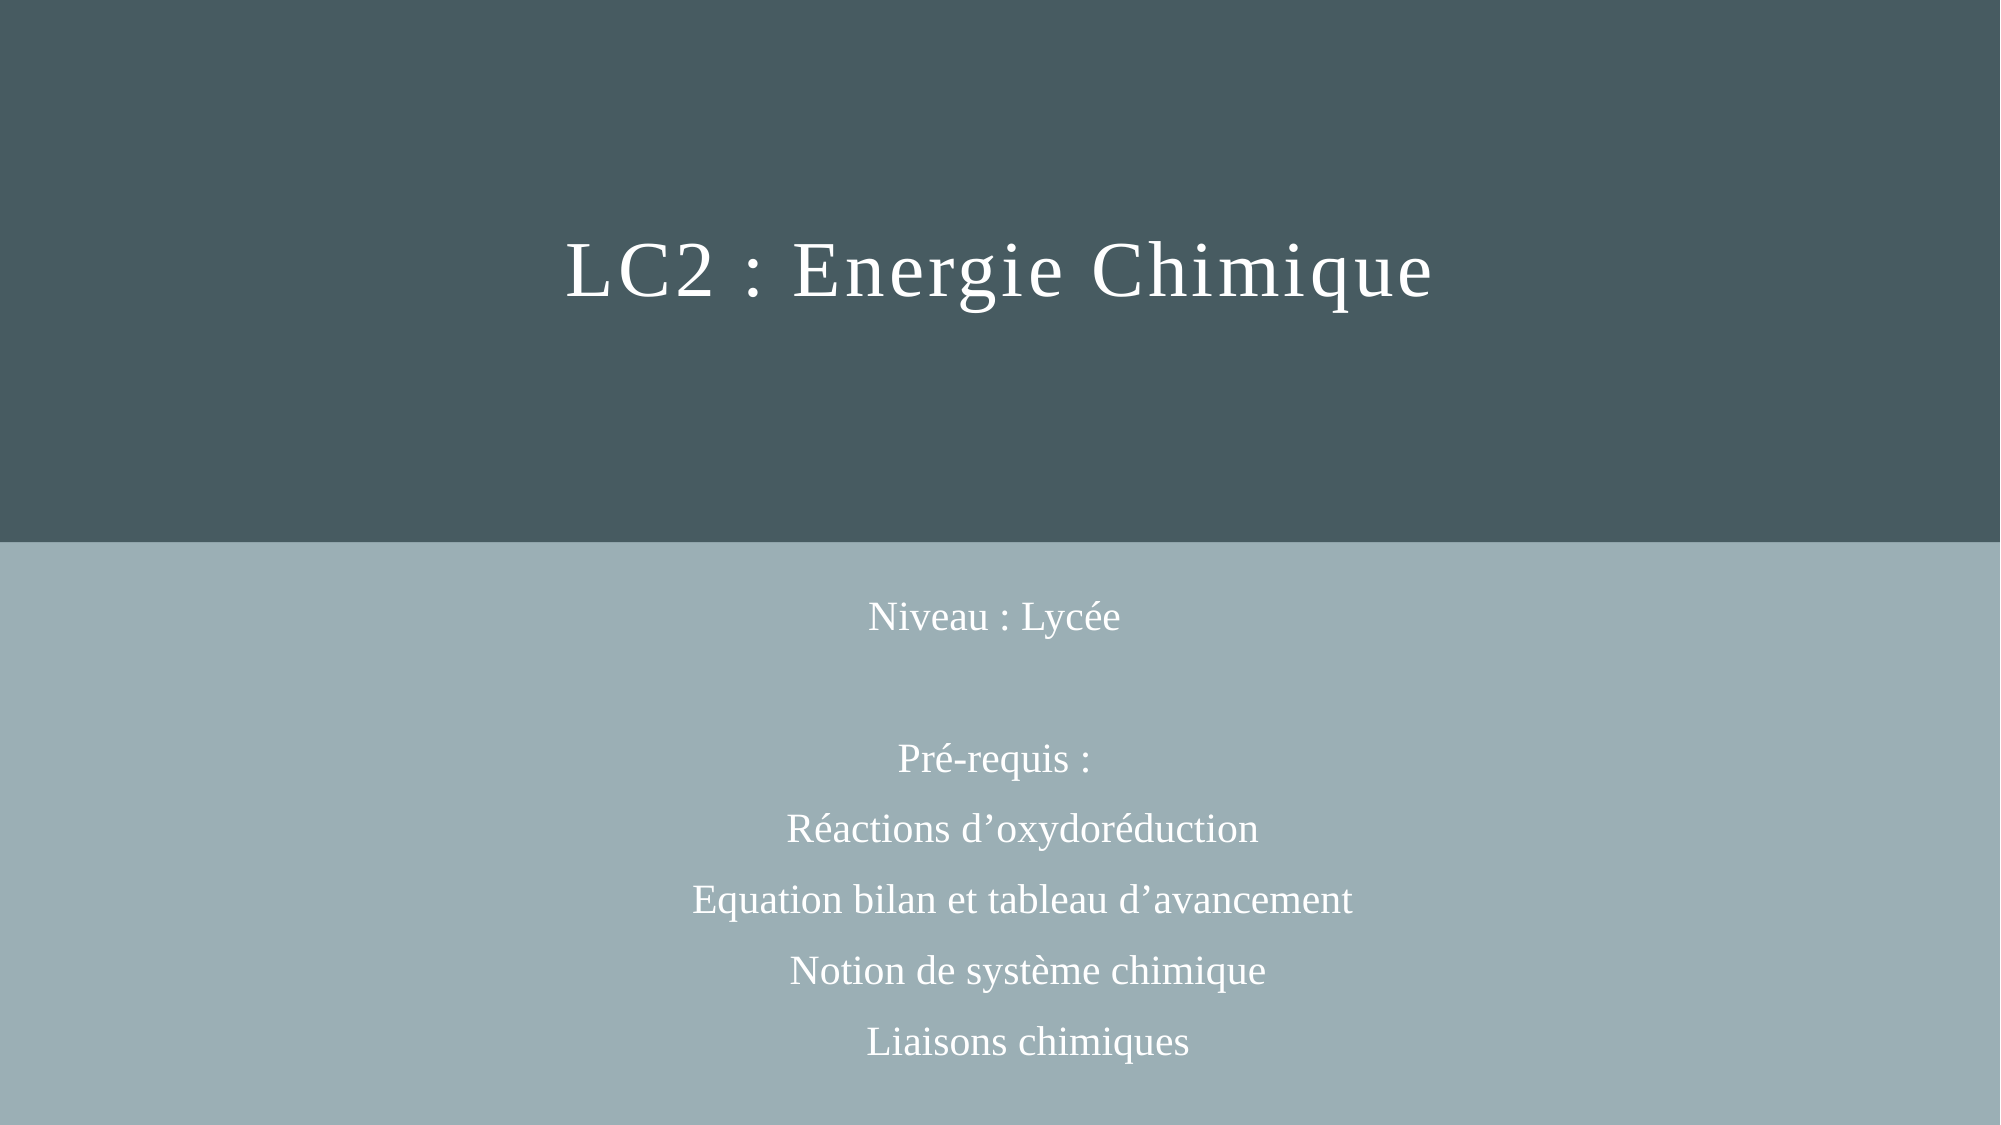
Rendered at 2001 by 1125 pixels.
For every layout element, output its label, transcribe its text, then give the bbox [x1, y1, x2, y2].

title LC2 : Energie Chimique [0, 0, 2000, 545]
subtitle Niveau : Lycée Pré-requis : Réactions d’oxydoréduction Equation bilan et tableau d’avancement Notion de système chimique Liaisons chimiques [442, 581, 1558, 1010]
